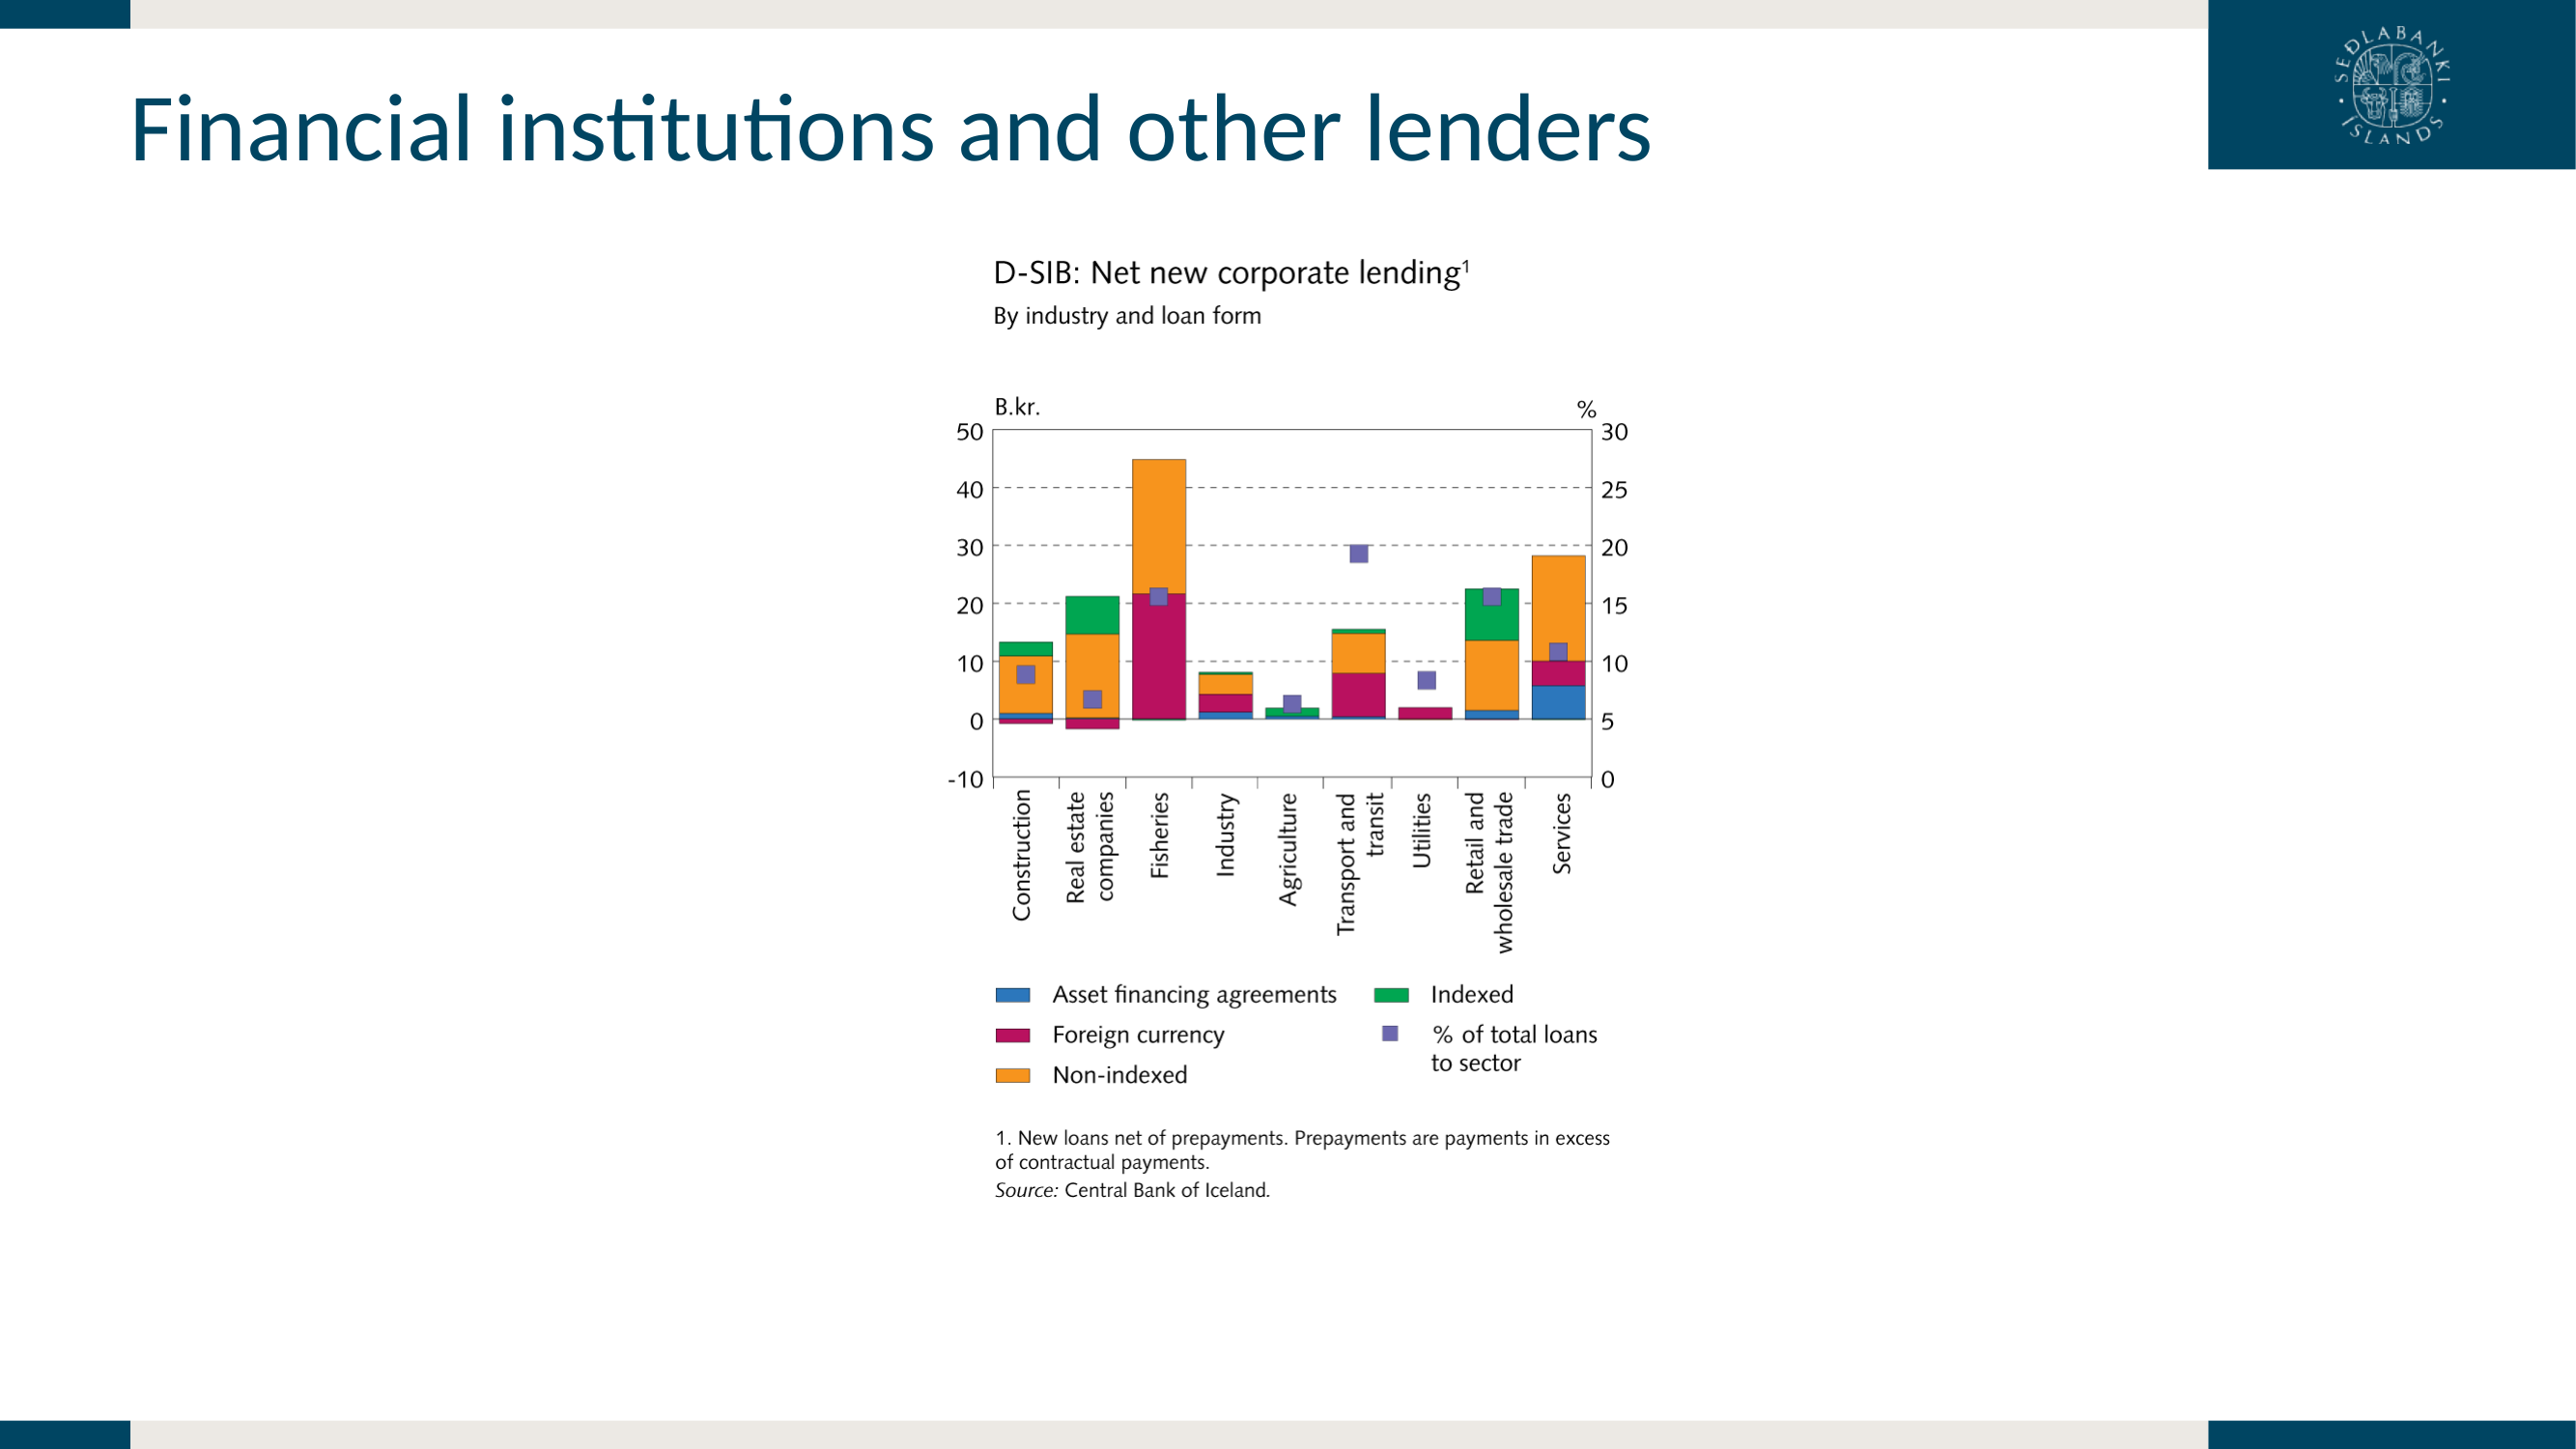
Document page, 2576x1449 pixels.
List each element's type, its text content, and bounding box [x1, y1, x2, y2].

title Financial institutions and other lenders [129, 86, 2178, 290]
picture [947, 245, 1629, 1204]
